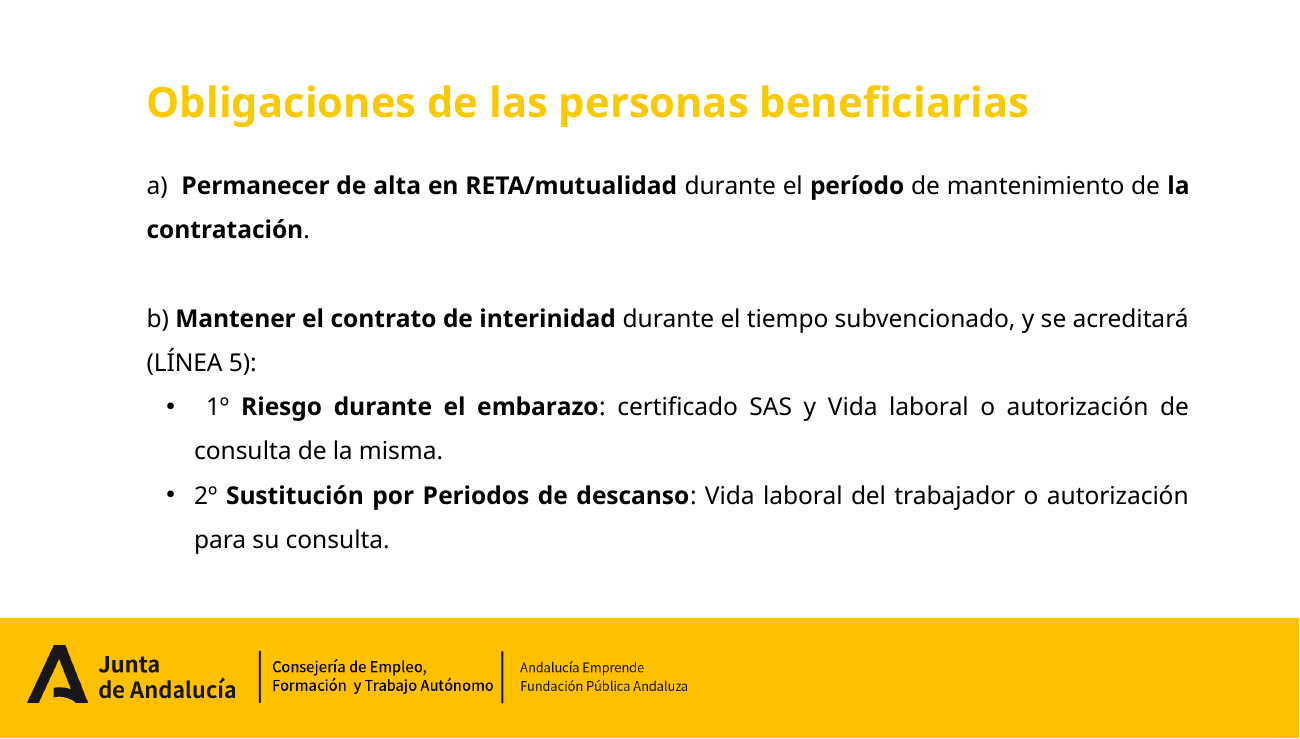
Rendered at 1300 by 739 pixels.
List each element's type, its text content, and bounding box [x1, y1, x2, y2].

picture [11, 629, 730, 739]
text_box [0, 617, 1300, 739]
text_box Obligaciones de las personas beneficiarias a) Permanecer de alta en RETA/mutualidad durante el período de mantenimiento de la contratación. b) Mantener el contrato de interinidad durante el tiempo subvencionado, y se acreditará (LÍNEA 5): 1º Riesgo durante el embarazo: certificado SAS y Vida laboral o autorización de consulta de la misma. 2º Sustitución por Periodos de descanso: Vida laboral del trabajador o autorización para su consulta. [131, 68, 1205, 617]
